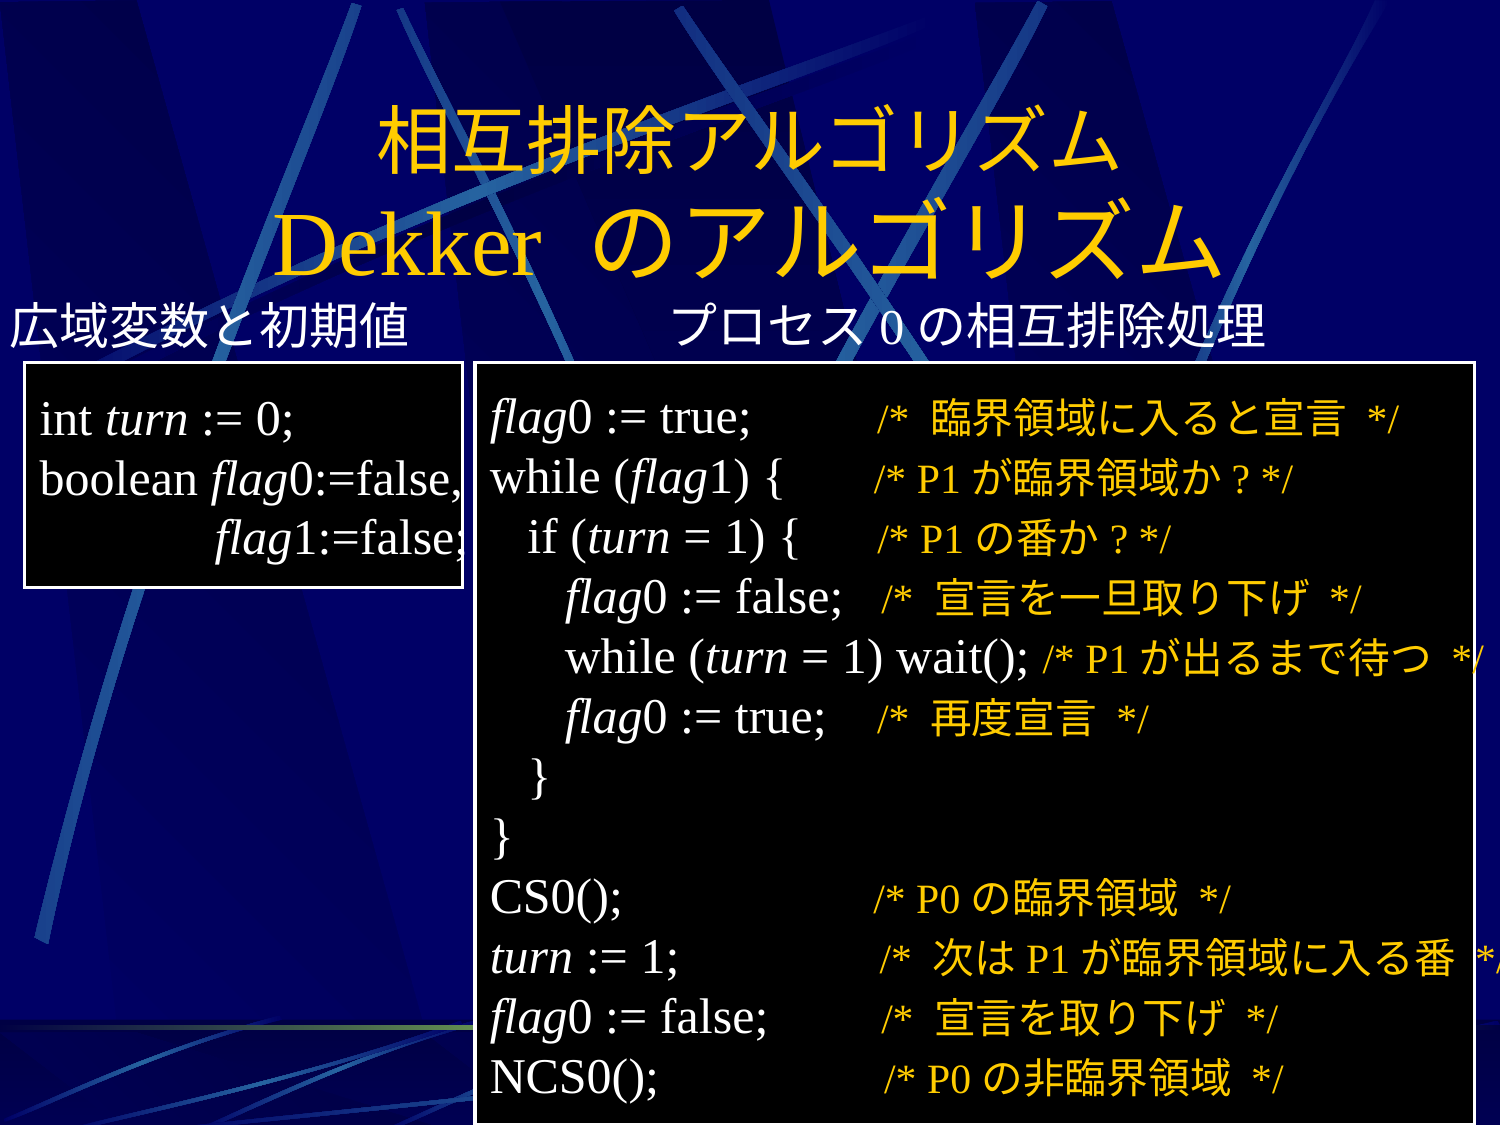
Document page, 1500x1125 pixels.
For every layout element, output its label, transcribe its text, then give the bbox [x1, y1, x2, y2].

text_box プロセス0の相互排除処理 [652, 287, 1282, 363]
text_box 広域変数と初期値 [0, 287, 424, 363]
text_box flag0 := true; /* 臨界領域に入ると宣言 */ while (flag1) { /* P1が臨界領域か? */ if (turn = 1) { /* P1の番か? */ flag0 := false; /* 宣言を一旦取り下げ */ while (turn = 1) wait(); /* P1が出るまで待つ */ flag0 := true; /* 再度宣言 */ } } CS0(); /* P0の臨界領域 */ turn := 1; /* 次はP1が臨界領域に入る番 */ flag0 := false; /* 宣言を取り下げ */ NCS0(); /* P0の非臨界領域 */ [474, 362, 1475, 1125]
text_box int turn := 0; boolean flag0:=false, flag1:=false; [24, 362, 463, 588]
title 相互排除アルゴリズム Dekker のアルゴリズム [112, 85, 1388, 302]
